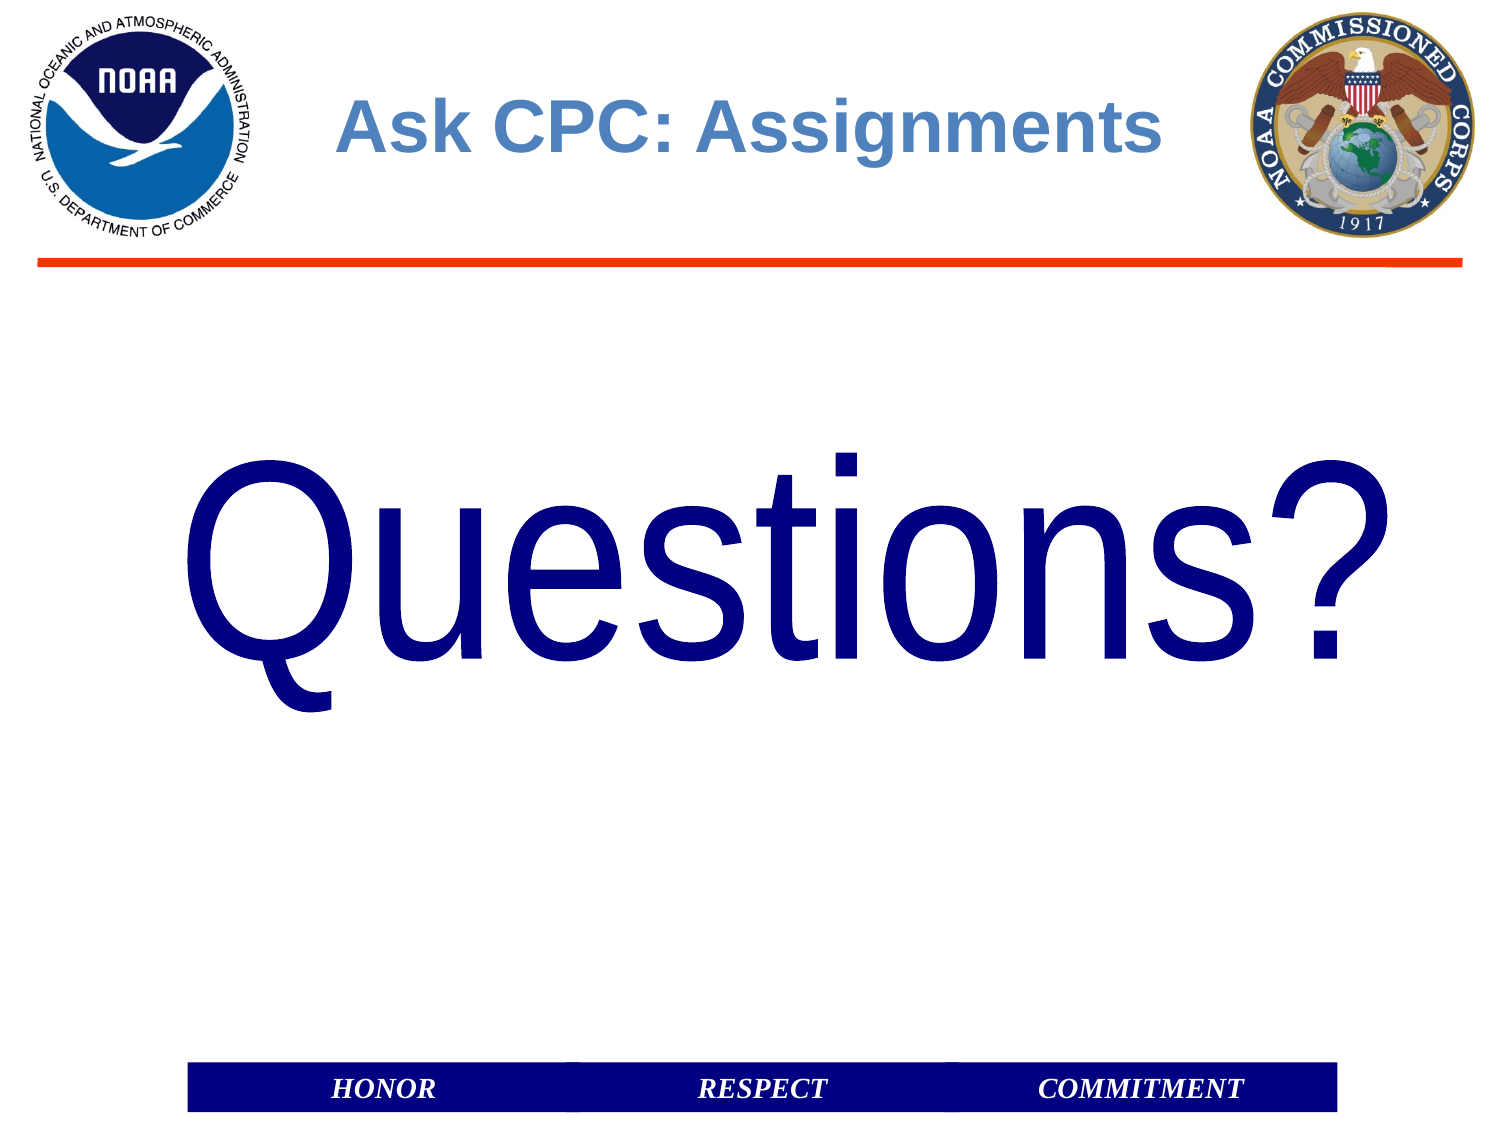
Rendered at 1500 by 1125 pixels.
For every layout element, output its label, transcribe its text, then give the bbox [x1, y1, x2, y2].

title Ask CPC: Assignments [249, 70, 1250, 213]
picture [1250, 12, 1475, 238]
picture [24, 12, 253, 238]
